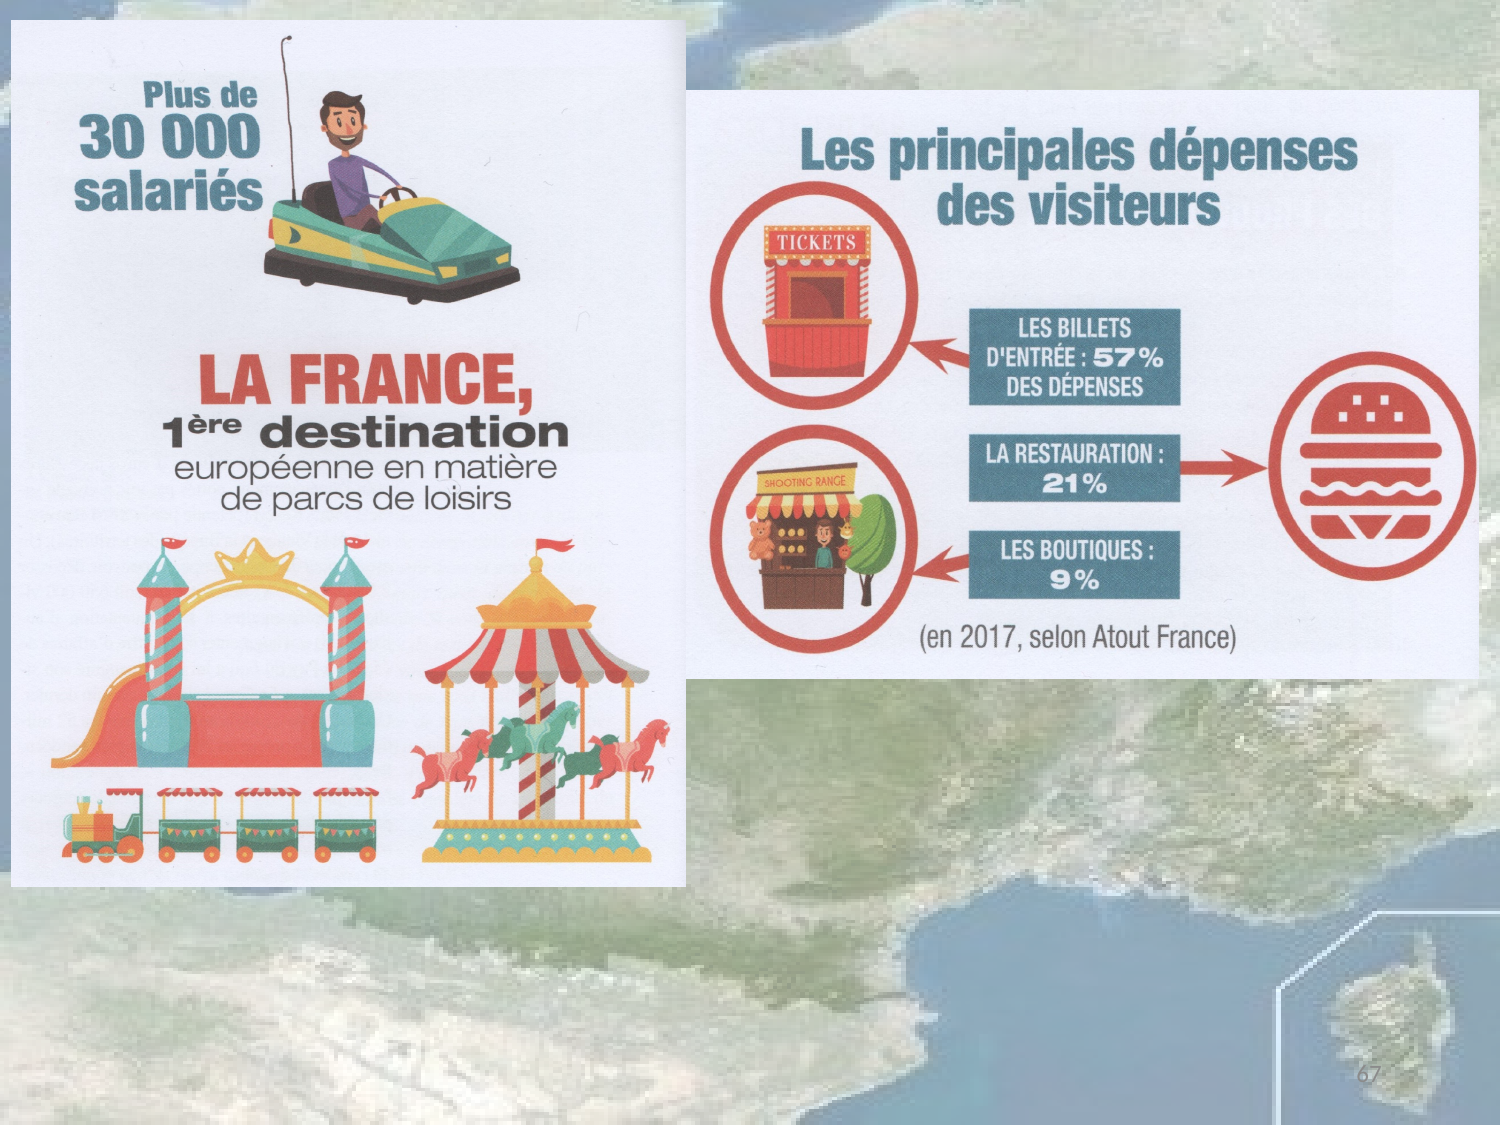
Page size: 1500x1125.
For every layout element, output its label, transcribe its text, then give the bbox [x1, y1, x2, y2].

slide_number 67 [1059, 1042, 1397, 1103]
picture [11, 20, 1479, 887]
